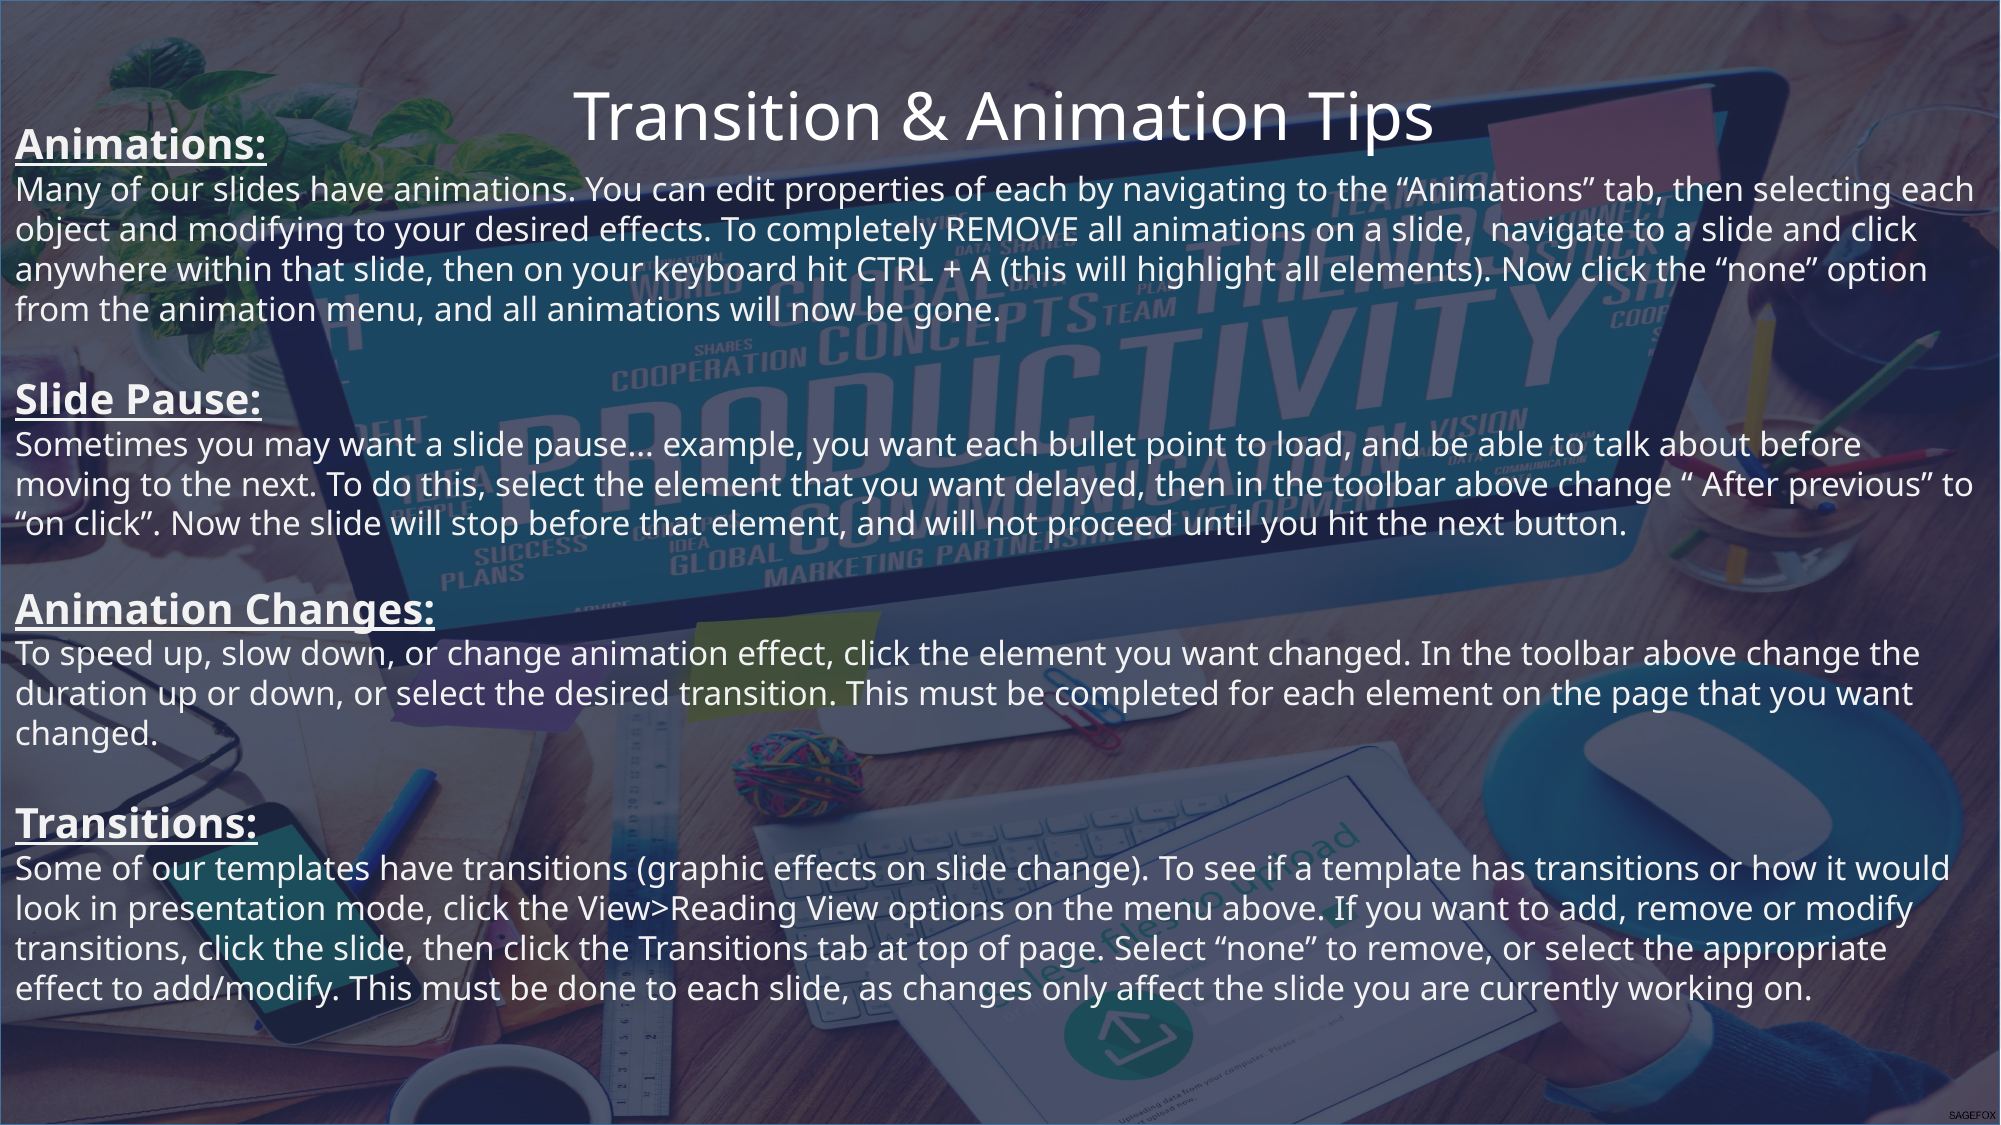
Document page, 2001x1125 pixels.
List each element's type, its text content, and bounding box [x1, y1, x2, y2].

text_box Animations: Many of our slides have animations. You can edit properties of each by navigating to the “Animations” tab, then selecting each object and modifying to your desired effects. To completely REMOVE all animations on a slide, navigate to a slide and click anywhere within that slide, then on your keyboard hit CTRL + A (this will highlight all elements). Now click the “none” option from the animation menu, and all animations will now be gone. Slide Pause: Sometimes you may want a slide pause… example, you want each bullet point to load, and be able to talk about before moving to the next. To do this, select the element that you want delayed, then in the toolbar above change “ After previous” to “on click”. Now the slide will stop before that element, and will not proceed until you hit the next button. Animation Changes: To speed up, slow down, or change animation effect, click the element you want changed. In the toolbar above change the duration up or down, or select the desired transition. This must be completed for each element on the page that you want changed. Transitions: Some of our templates have transitions (graphic effects on slide change). To see if a template has transitions or how it would look in presentation mode, click the View>Reading View options on the menu above. If you want to add, remove or modify transitions, click the slide, then click the Transitions tab at top of page. Select “none” to remove, or select the appropriate effect to add/modify. This must be done to each slide, as changes only affect the slide you are currently working on. [0, 0, 2000, 1125]
title Transition & Animation Tips [477, 59, 1532, 177]
